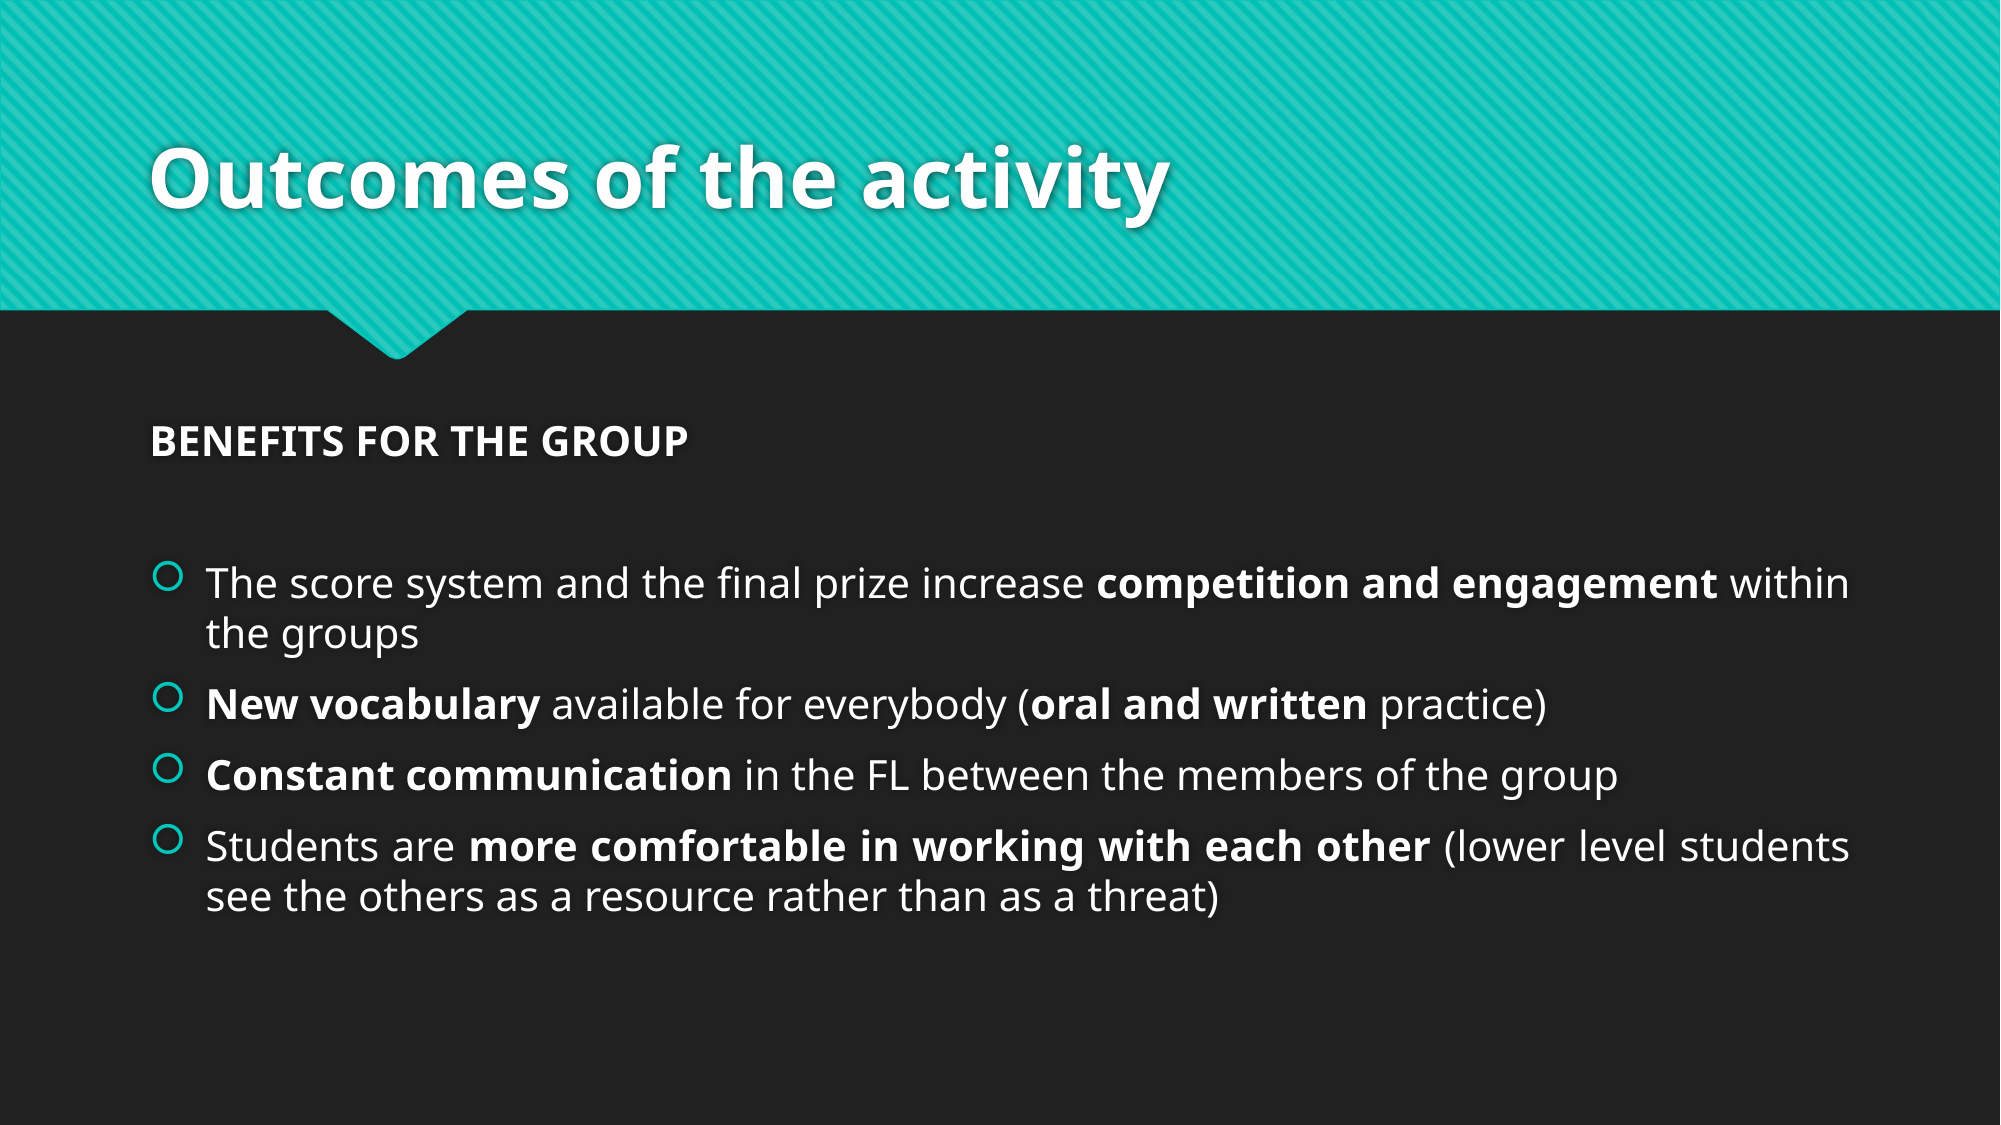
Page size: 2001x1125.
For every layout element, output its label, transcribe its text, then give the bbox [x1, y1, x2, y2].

list BENEFITS FOR THE GROUP The score system and the final prize increase competition and engagement within the groups New vocabulary available for everybody (oral and written practice) Constant communication in the FL between the members of the group Students are more comfortable in working with each other (lower level students see the others as a resource rather than as a threat) [134, 401, 1866, 999]
title Outcomes of the activity [132, 73, 1868, 233]
